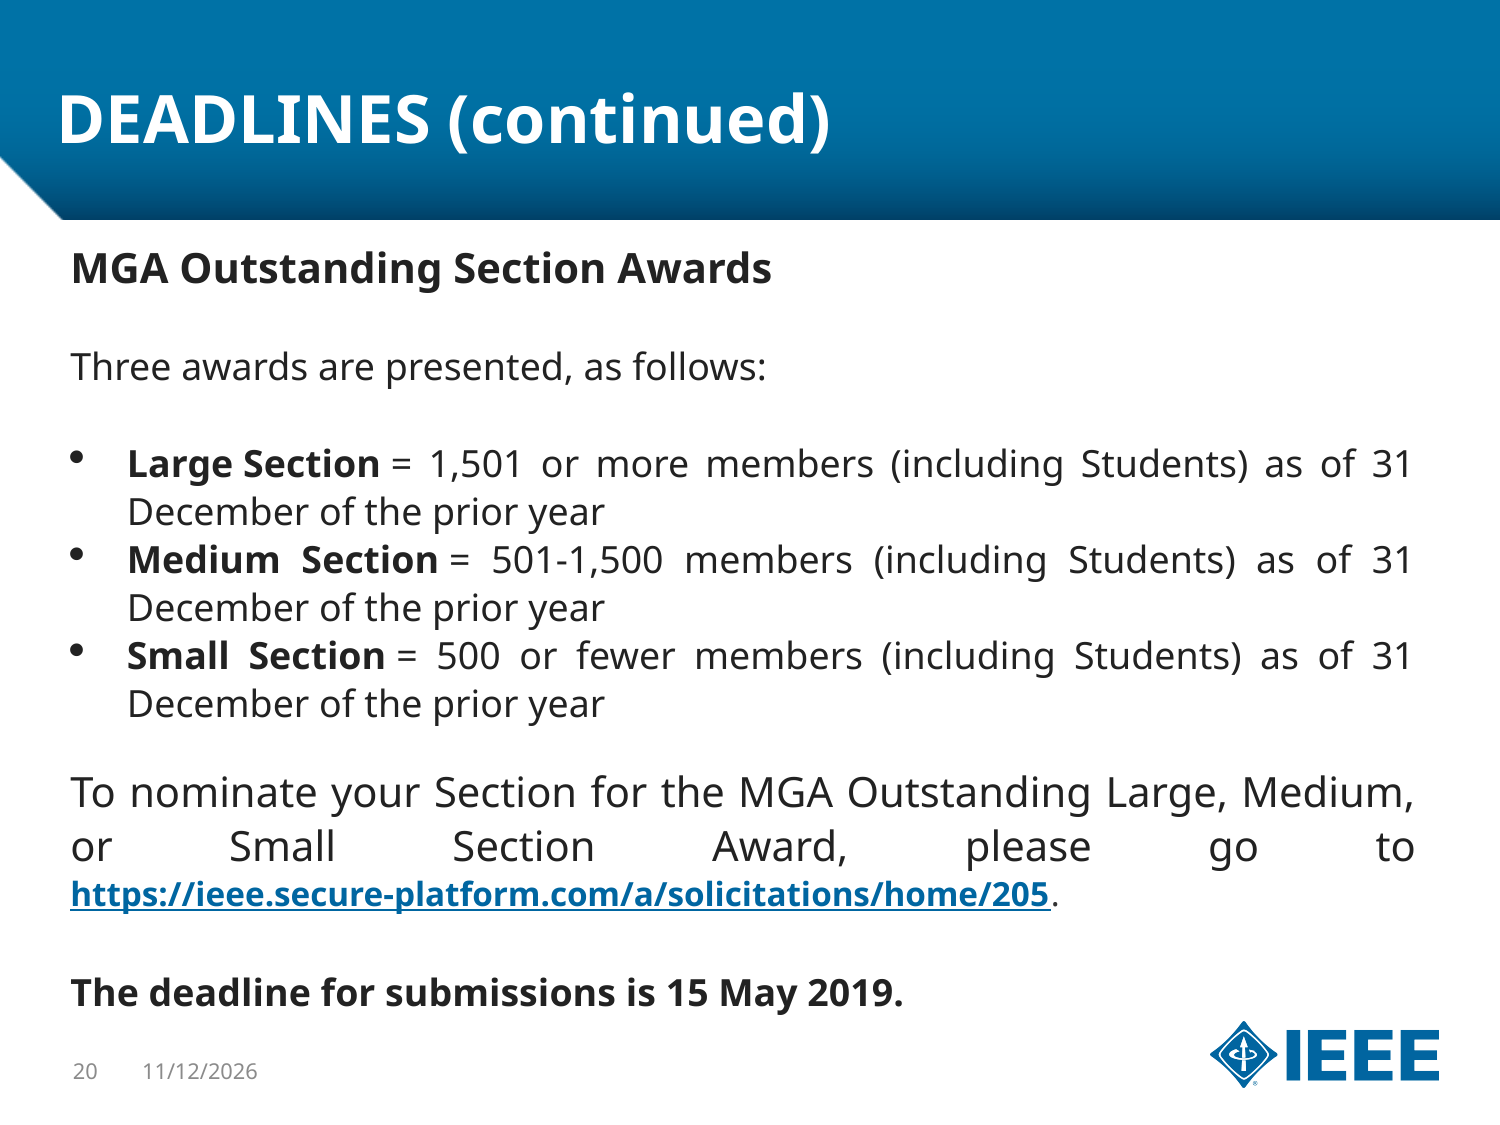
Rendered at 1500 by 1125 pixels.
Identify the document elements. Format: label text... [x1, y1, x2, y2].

title DEADLINES (continued) [41, 32, 1459, 202]
slide_number 20 [72, 1042, 132, 1103]
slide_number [142, 1042, 412, 1103]
picture [1210, 1021, 1439, 1088]
list MGA Outstanding Section Awards Three awards are presented, as follows: Large Section = 1,501 or more members (including Students) as of 31 December of the prior year Medium Section = 501-1,500 members (including Students) as of 31 December of the prior year Small Section = 500 or fewer members (including Students) as of 31 December of the prior year To nominate your Section for the MGA Outstanding Large, Medium, or Small Section Award, please go to https://ieee.secure-platform.com/a/solicitations/home/205. The deadline for submissions is 15 May 2019. [55, 231, 1431, 948]
